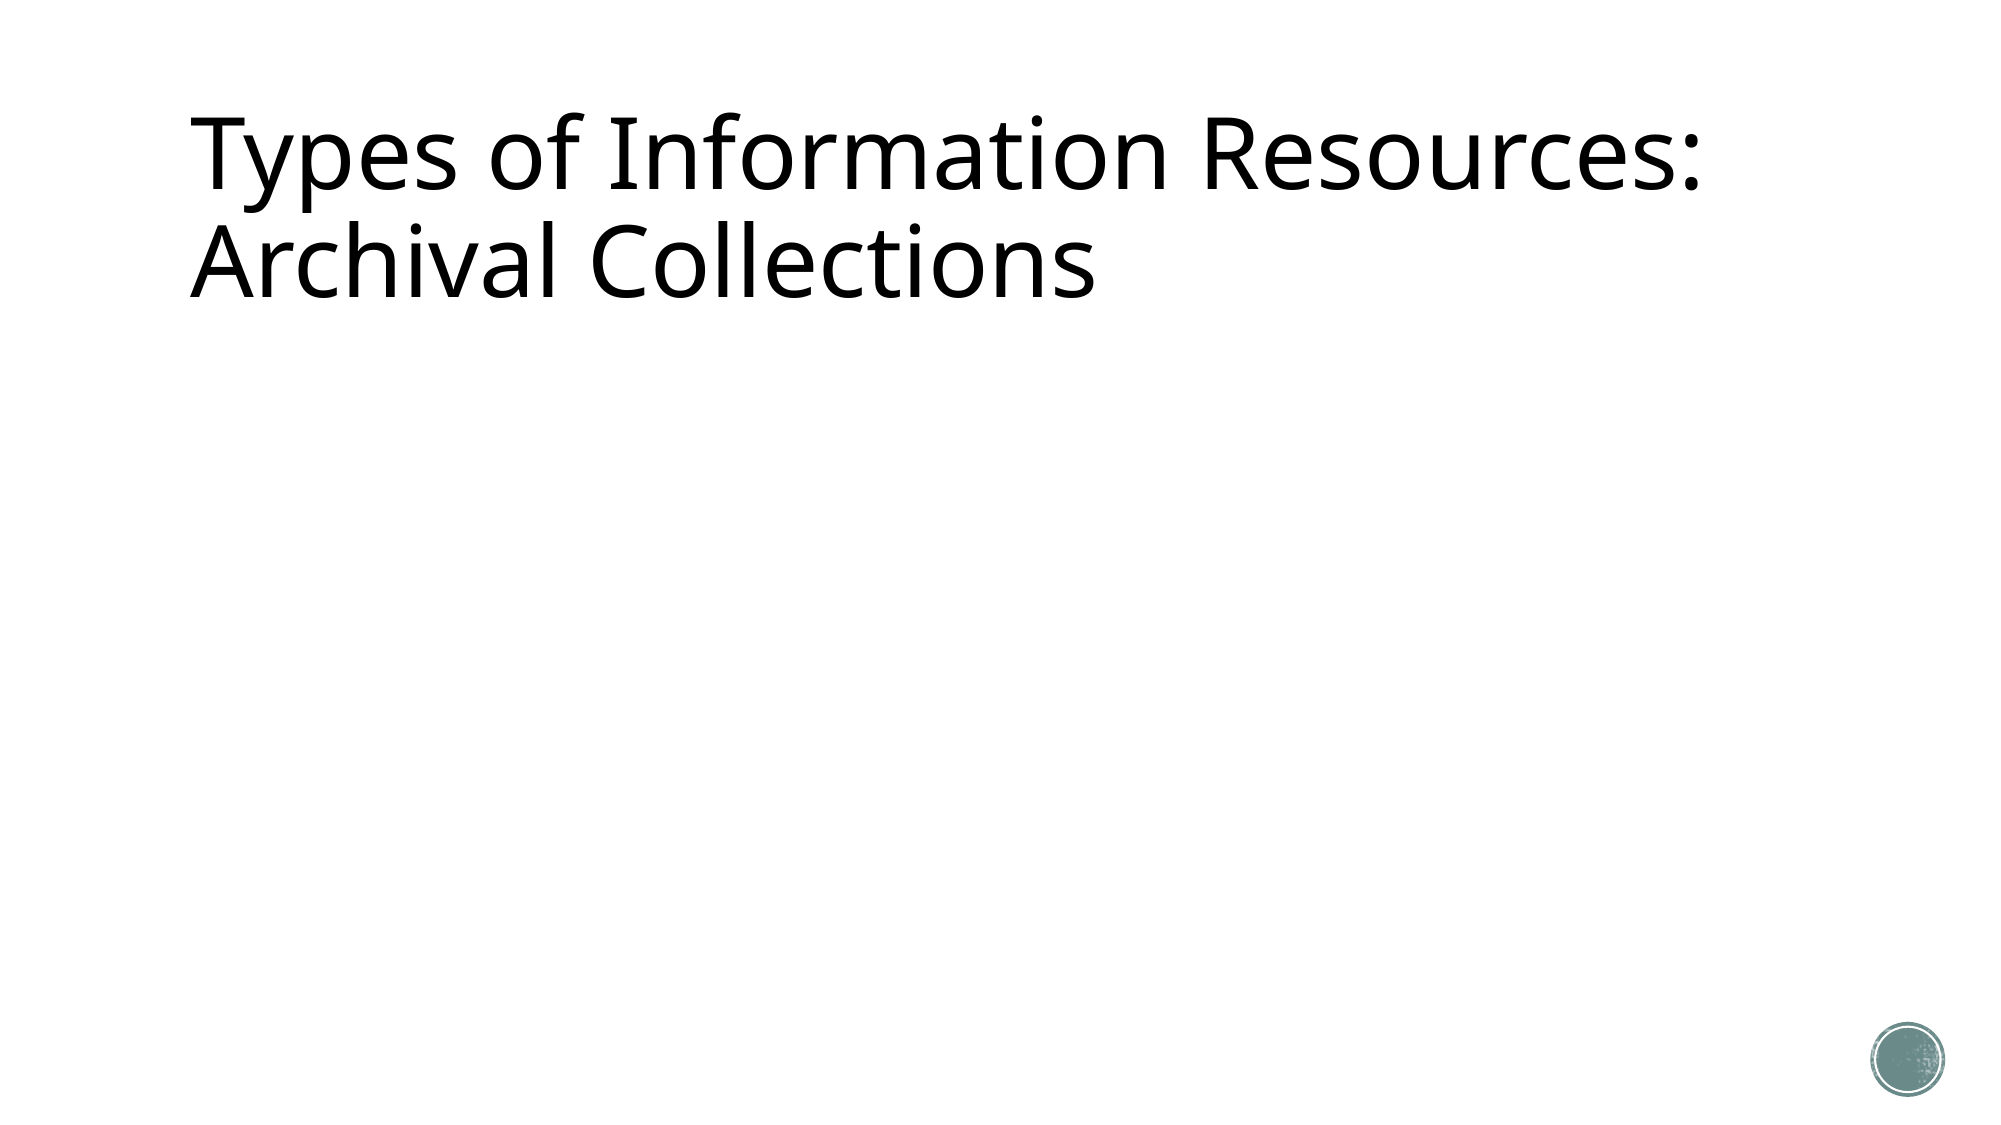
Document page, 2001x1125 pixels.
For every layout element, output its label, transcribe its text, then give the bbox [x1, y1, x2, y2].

title Types of Information Resources: Archival Collections [175, 79, 1826, 344]
